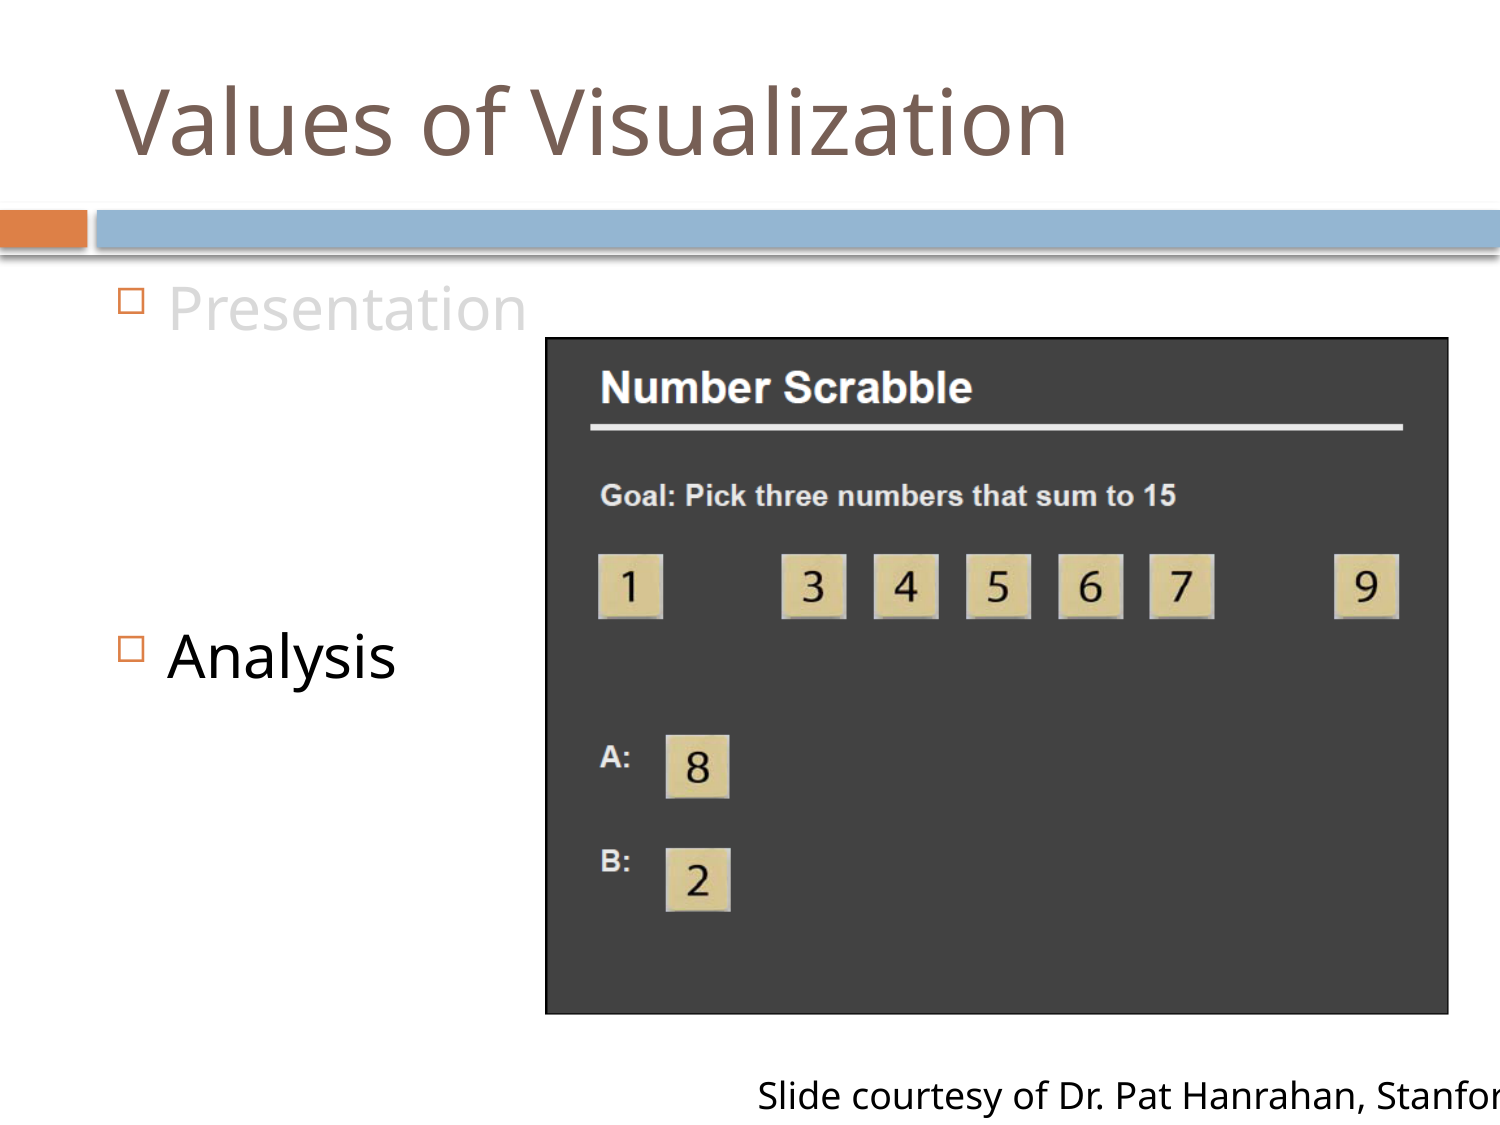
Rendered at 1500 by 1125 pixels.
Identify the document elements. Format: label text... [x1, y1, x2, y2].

picture [545, 337, 1451, 1016]
text_box Slide courtesy of Dr. Pat Hanrahan, Stanford [742, 1064, 1500, 1125]
list Presentation Analysis [100, 262, 1438, 1000]
title Values of Visualization [100, 37, 1438, 200]
